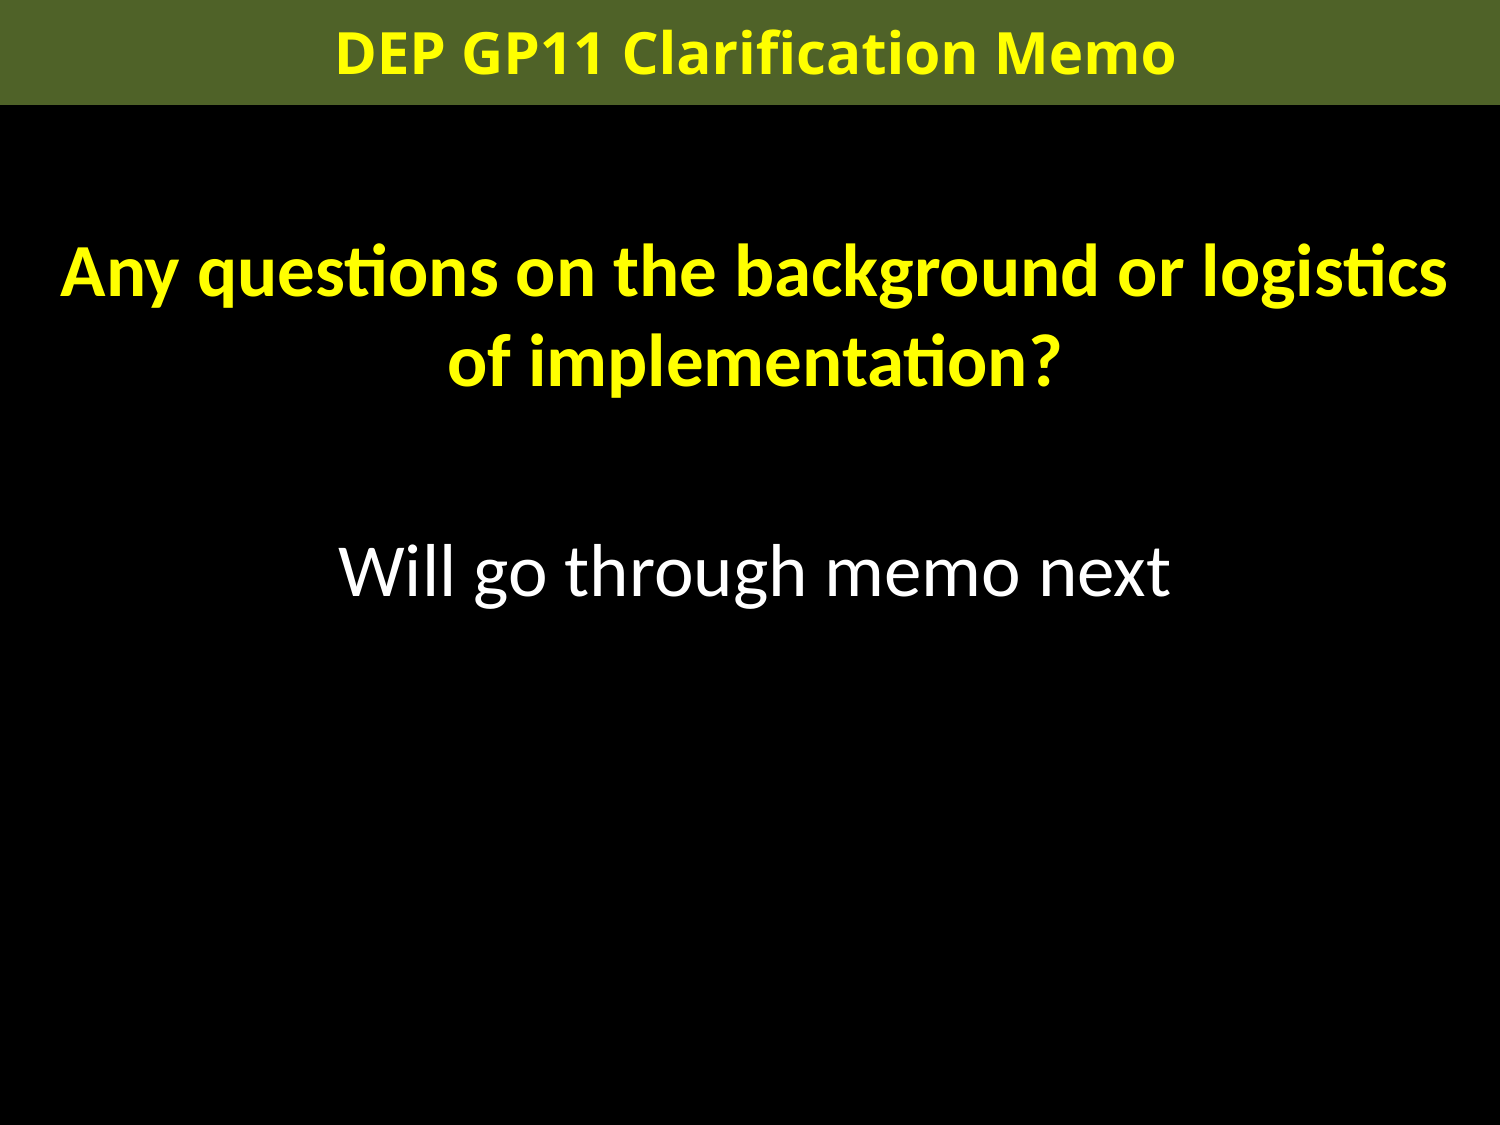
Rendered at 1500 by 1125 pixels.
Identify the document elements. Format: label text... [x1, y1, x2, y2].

text_box [0, 0, 1500, 105]
text_box Any questions on the background or logistics of implementation? Will go through memo next [44, 109, 1466, 941]
text_box DEP GP11 Clarification Memo [10, 9, 1500, 94]
